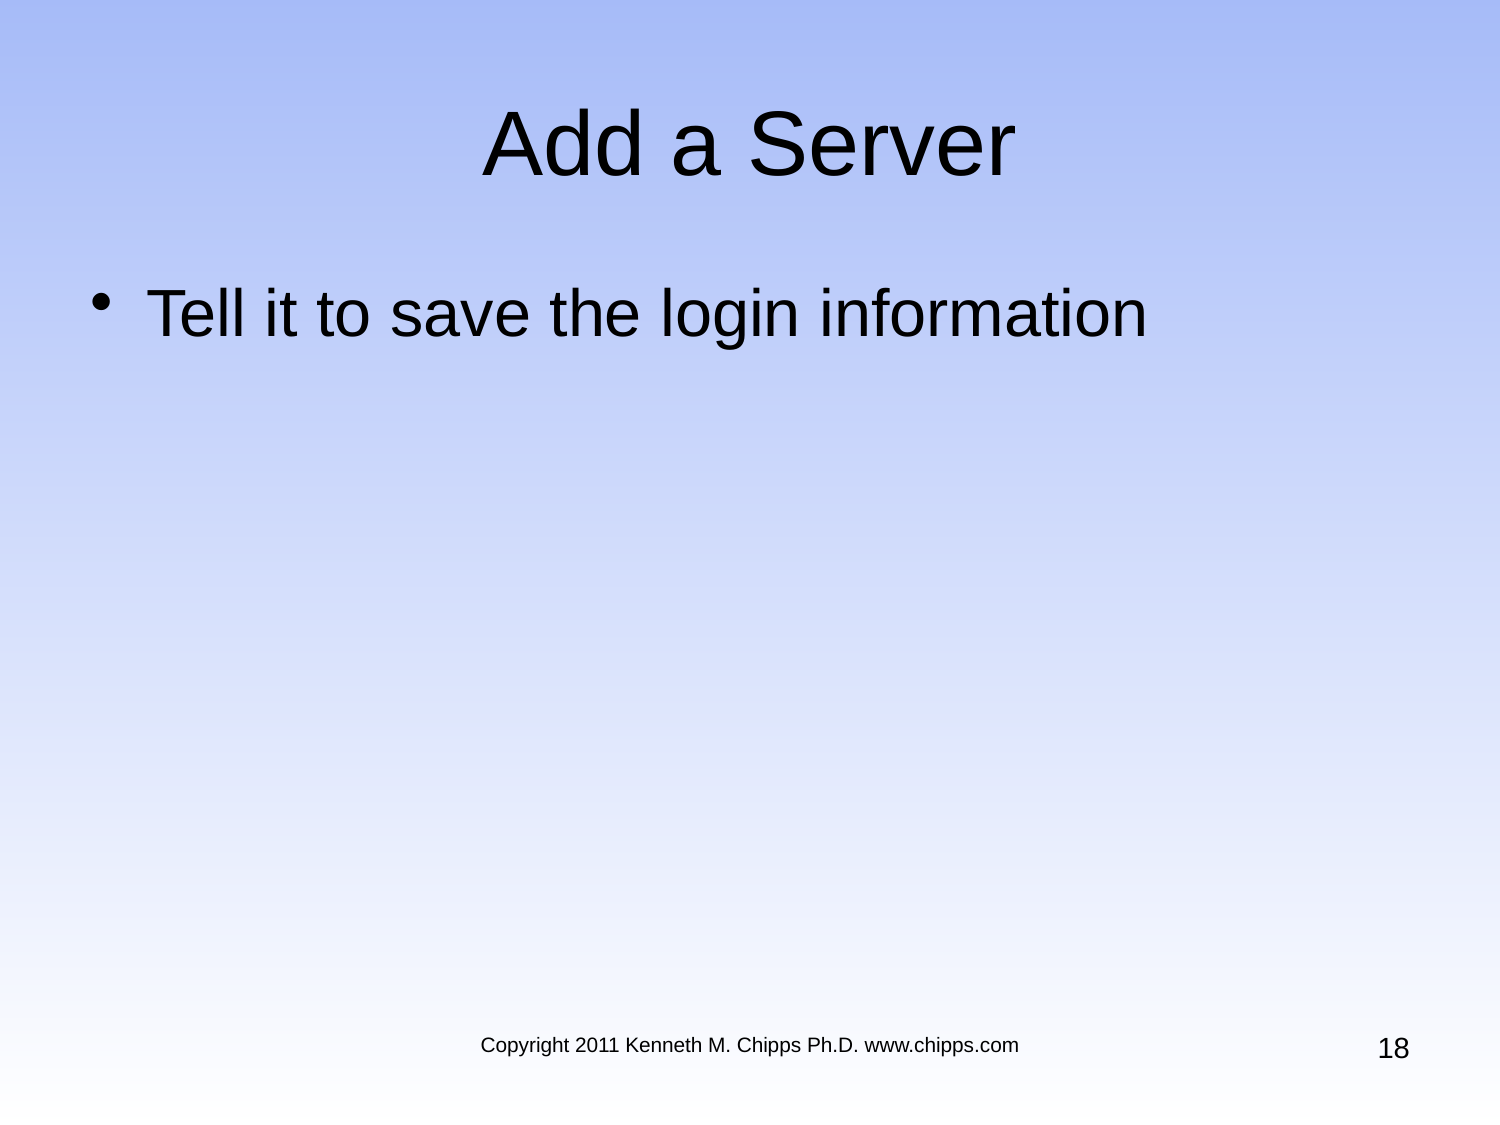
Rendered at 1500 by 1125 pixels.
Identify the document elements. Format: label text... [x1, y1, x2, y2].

slide_number 18 [1074, 1021, 1426, 1101]
footer Copyright 2011 Kenneth M. Chipps Ph.D. www.chipps.com [449, 1024, 1051, 1103]
list Tell it to save the login information [74, 262, 1426, 1006]
title Add a Server [74, 44, 1426, 233]
